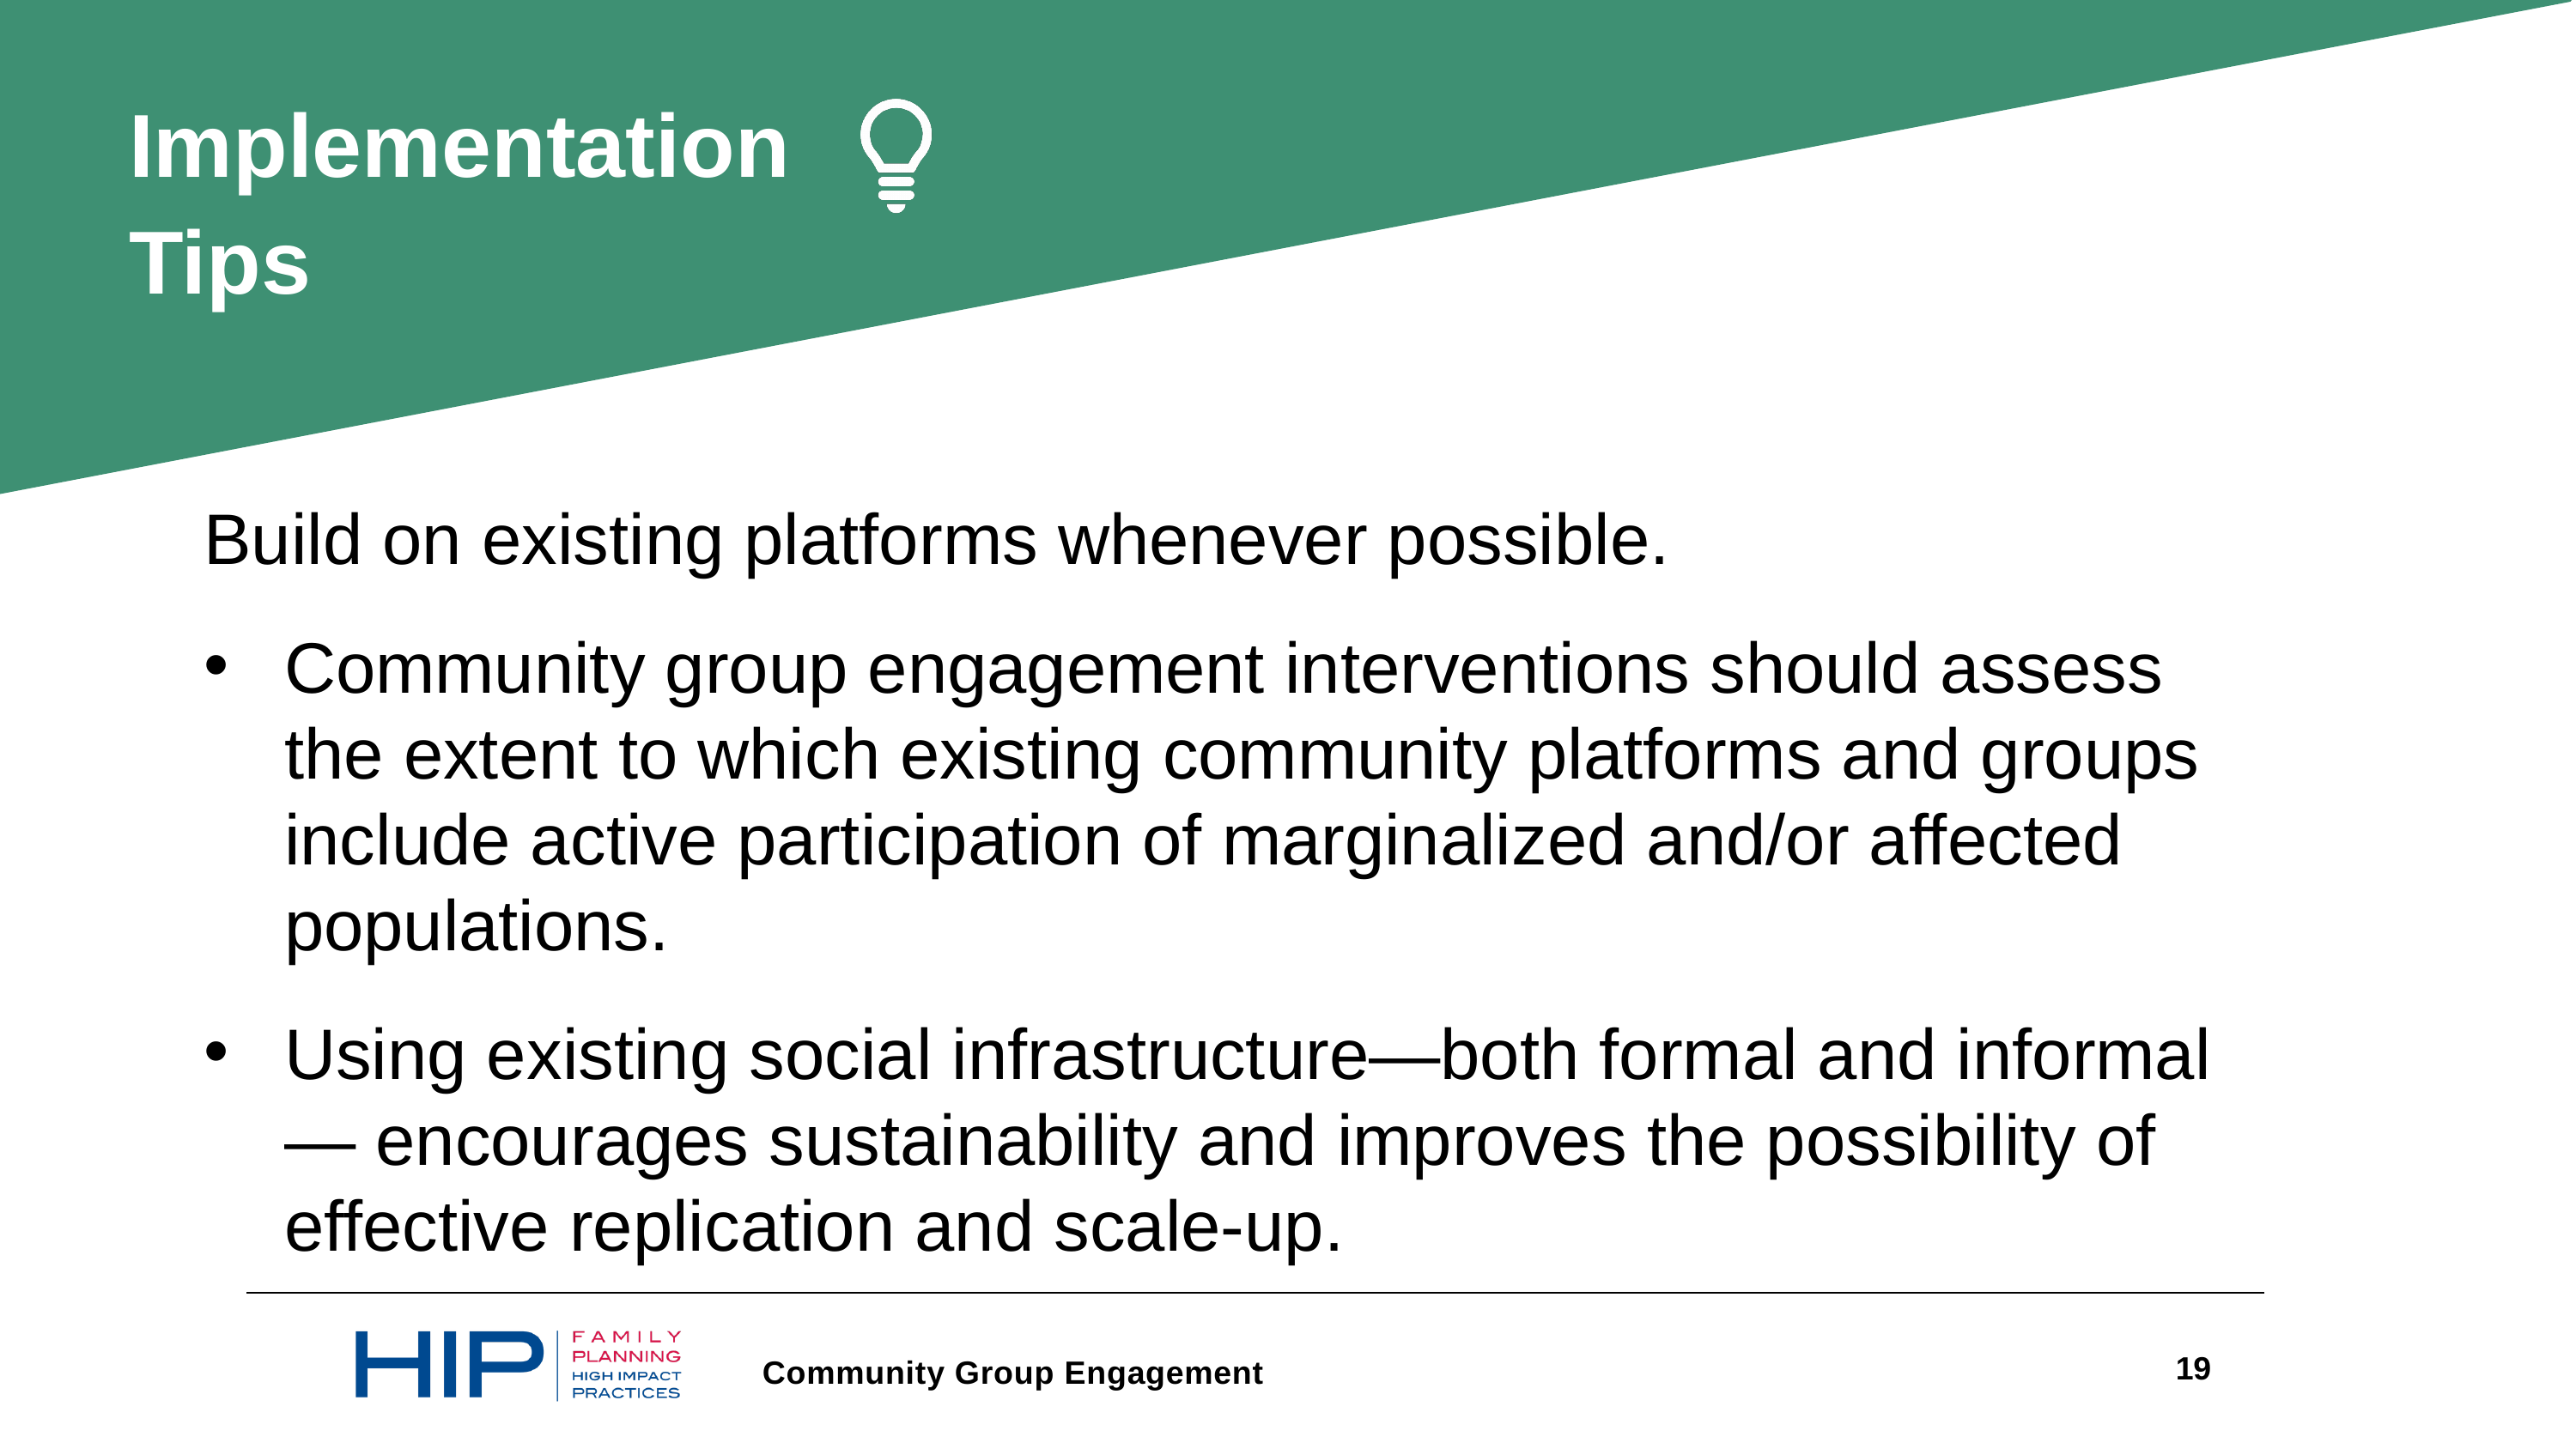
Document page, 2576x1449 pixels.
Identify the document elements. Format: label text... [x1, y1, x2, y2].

picture [348, 1323, 697, 1410]
text_box [0, 0, 2572, 494]
text_box Implementation Tips [129, 79, 934, 312]
picture [831, 90, 961, 221]
slide_number 19 [1923, 1341, 2225, 1393]
text_box Build on existing platforms whenever possible. Community group engagement interventions should assess the extent to which existing community platforms and groups include active participation of marginalized and/or affected populations. Using existing social infrastructure—both formal and informal— encourages sustainability and improves the possibility of effective replication and scale-up. [204, 493, 2265, 1266]
